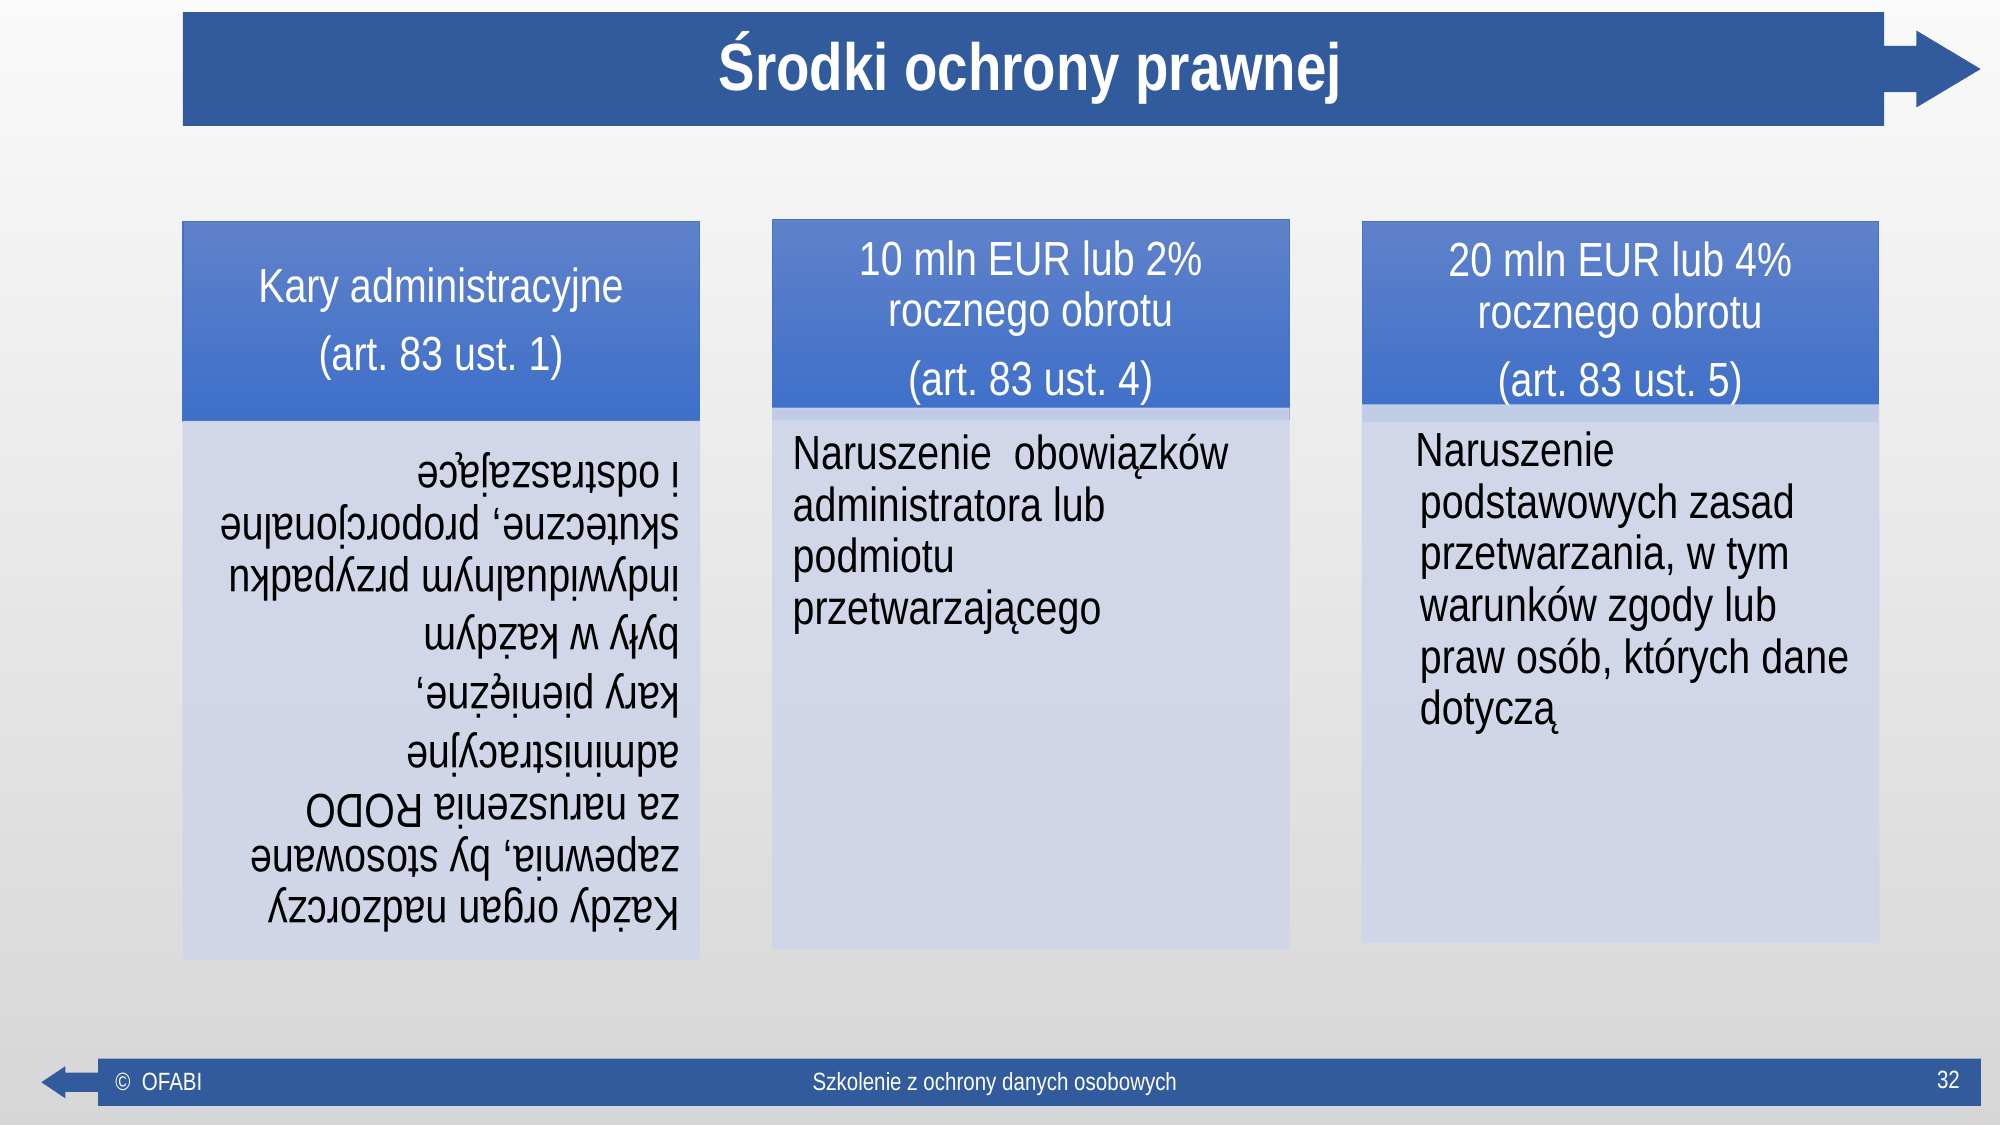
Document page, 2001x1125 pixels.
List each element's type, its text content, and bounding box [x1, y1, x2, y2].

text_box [182, 125, 1879, 1015]
title Środki ochrony prawnej [183, 12, 1879, 125]
